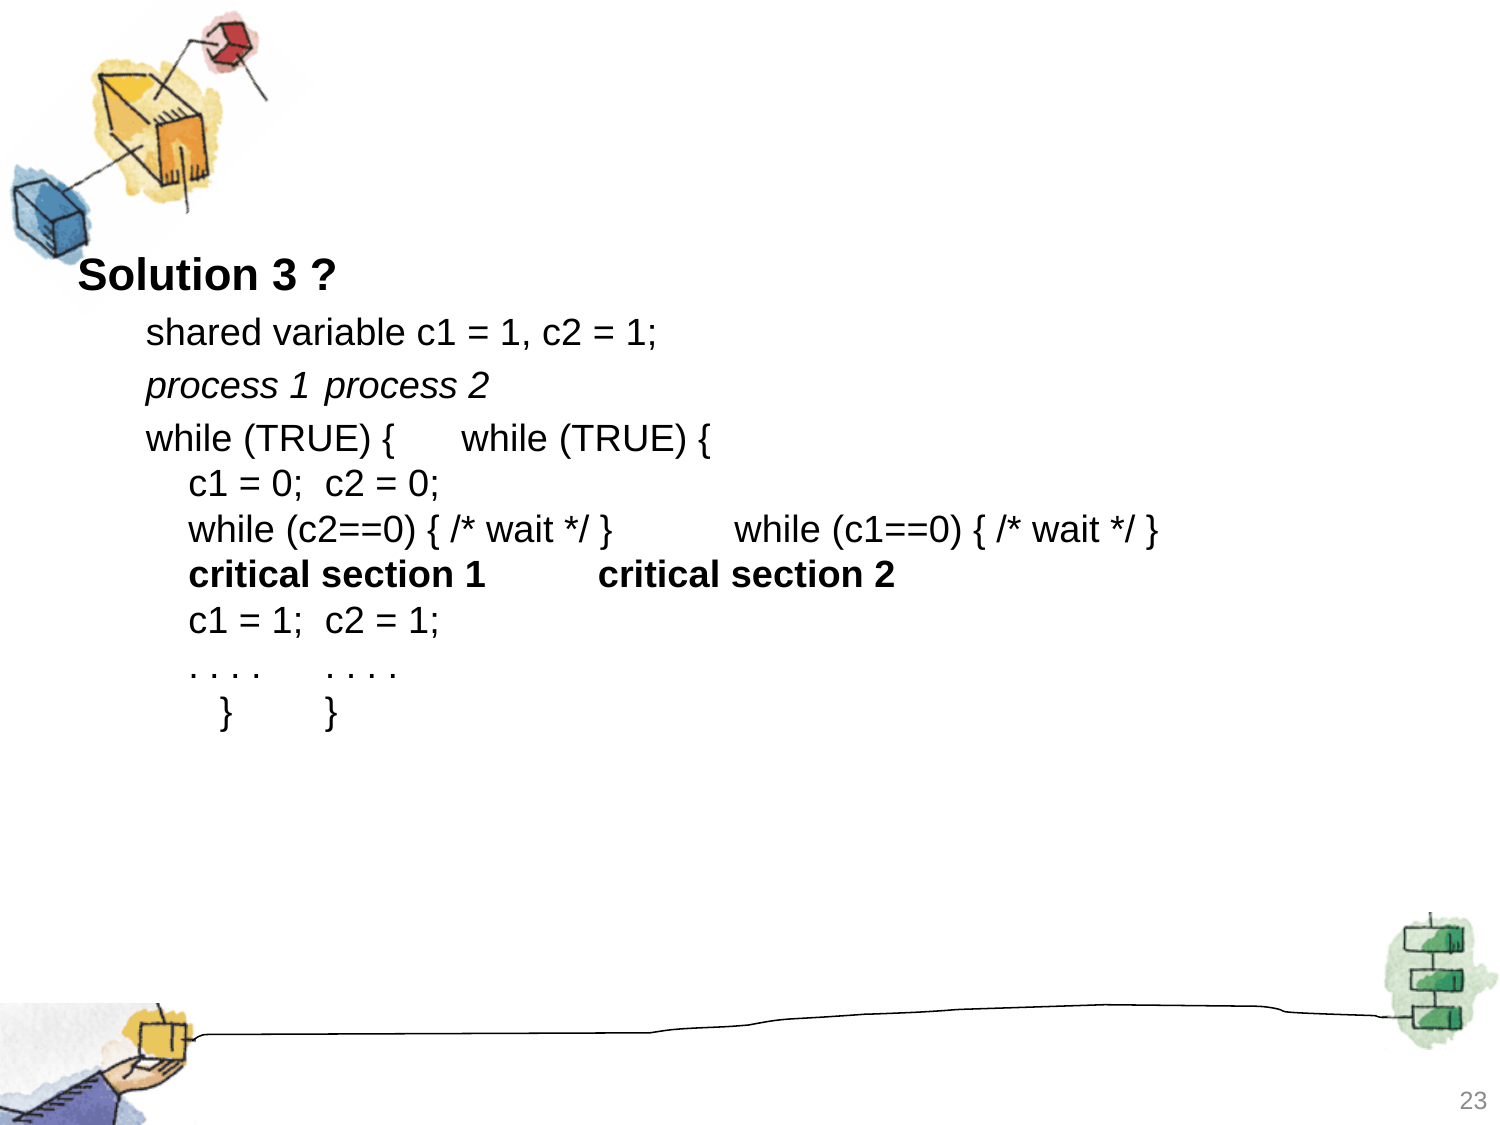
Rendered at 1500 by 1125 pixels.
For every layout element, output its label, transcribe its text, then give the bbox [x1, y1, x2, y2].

picture [1382, 912, 1500, 1050]
picture [0, 1003, 196, 1125]
picture [0, 0, 314, 293]
list Solution 3 ? shared variable c1 = 1, c2 = 1; process 1 process 2 while (TRUE) { while (TRUE) { c1 = 0; c2 = 0; while (c2==0) { /* wait */ } while (c1==0) { /* wait */ } critical section 1 critical section 2 c1 = 1; c2 = 1; . . . . . . . . } } [62, 237, 1451, 1038]
slide_number 23 [1404, 1074, 1500, 1125]
